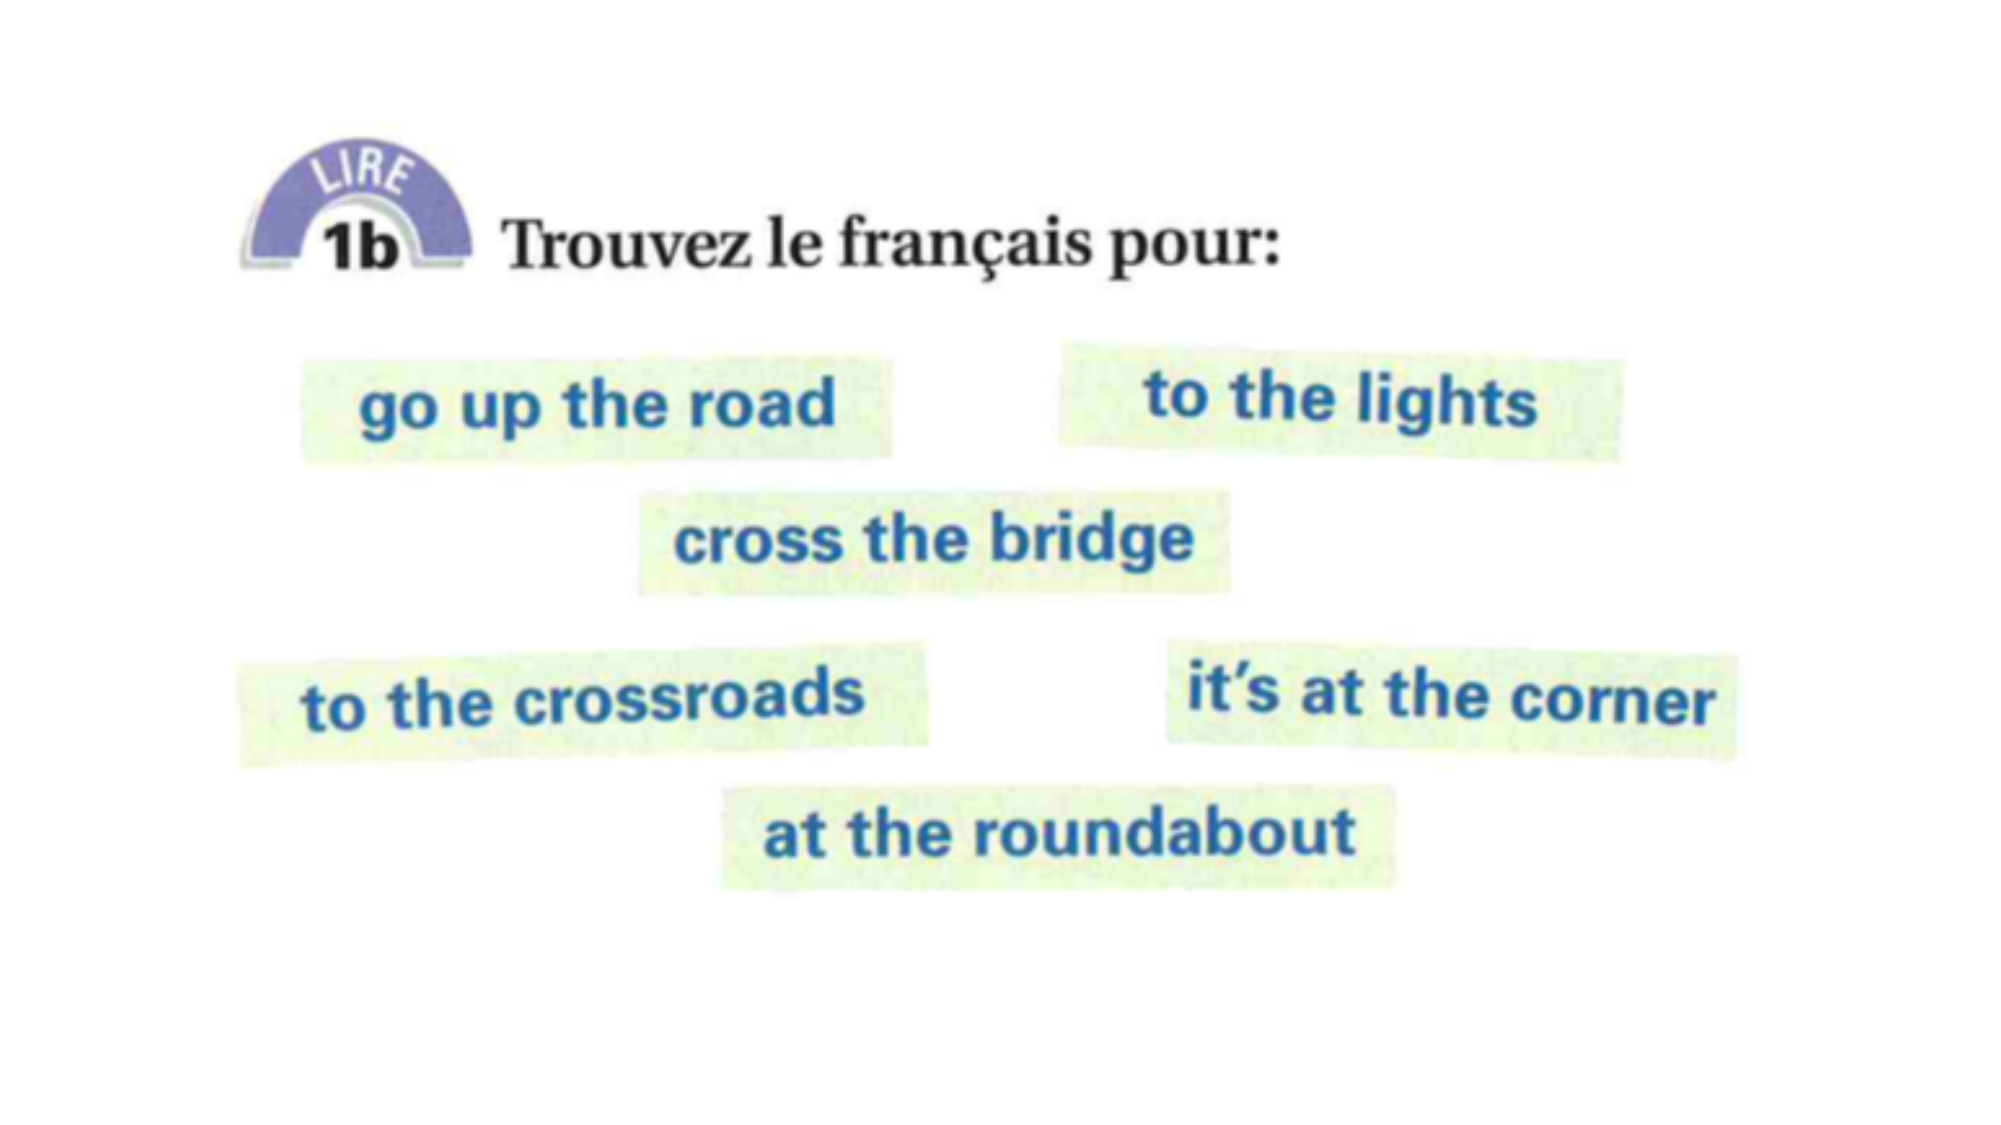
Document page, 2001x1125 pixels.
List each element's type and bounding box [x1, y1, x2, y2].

list [184, 43, 1781, 994]
